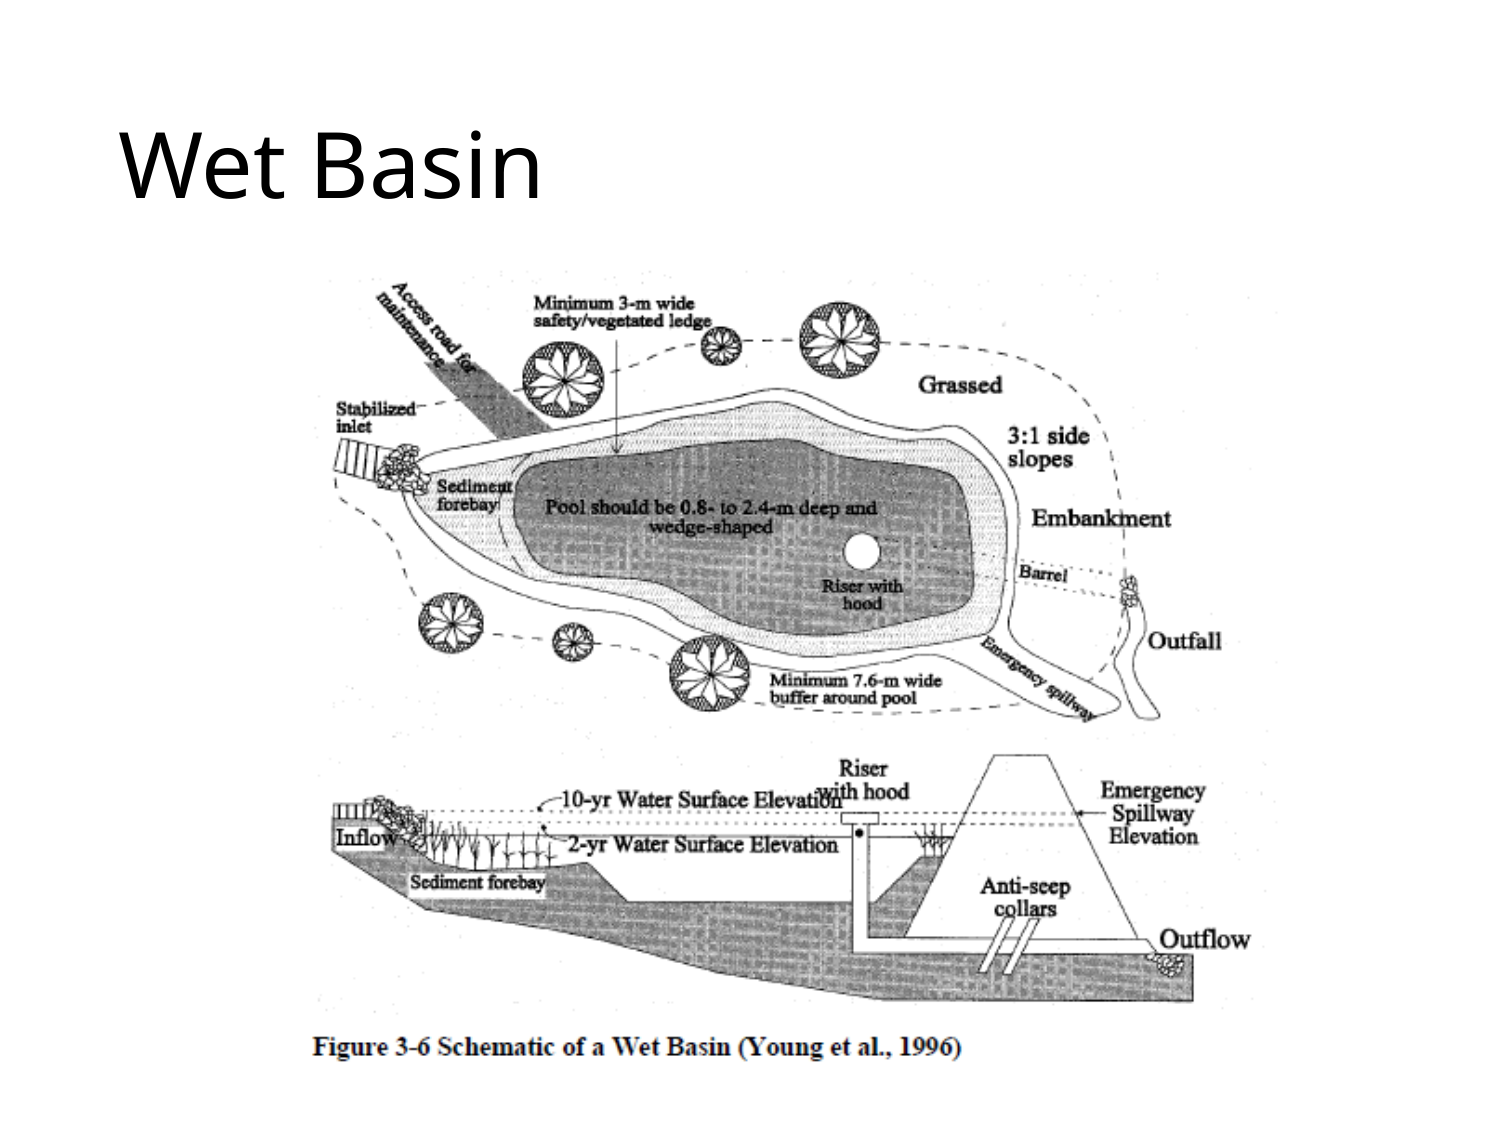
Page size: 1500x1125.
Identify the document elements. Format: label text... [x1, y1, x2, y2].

picture [259, 262, 1287, 1082]
title Wet Basin [103, 59, 1397, 278]
